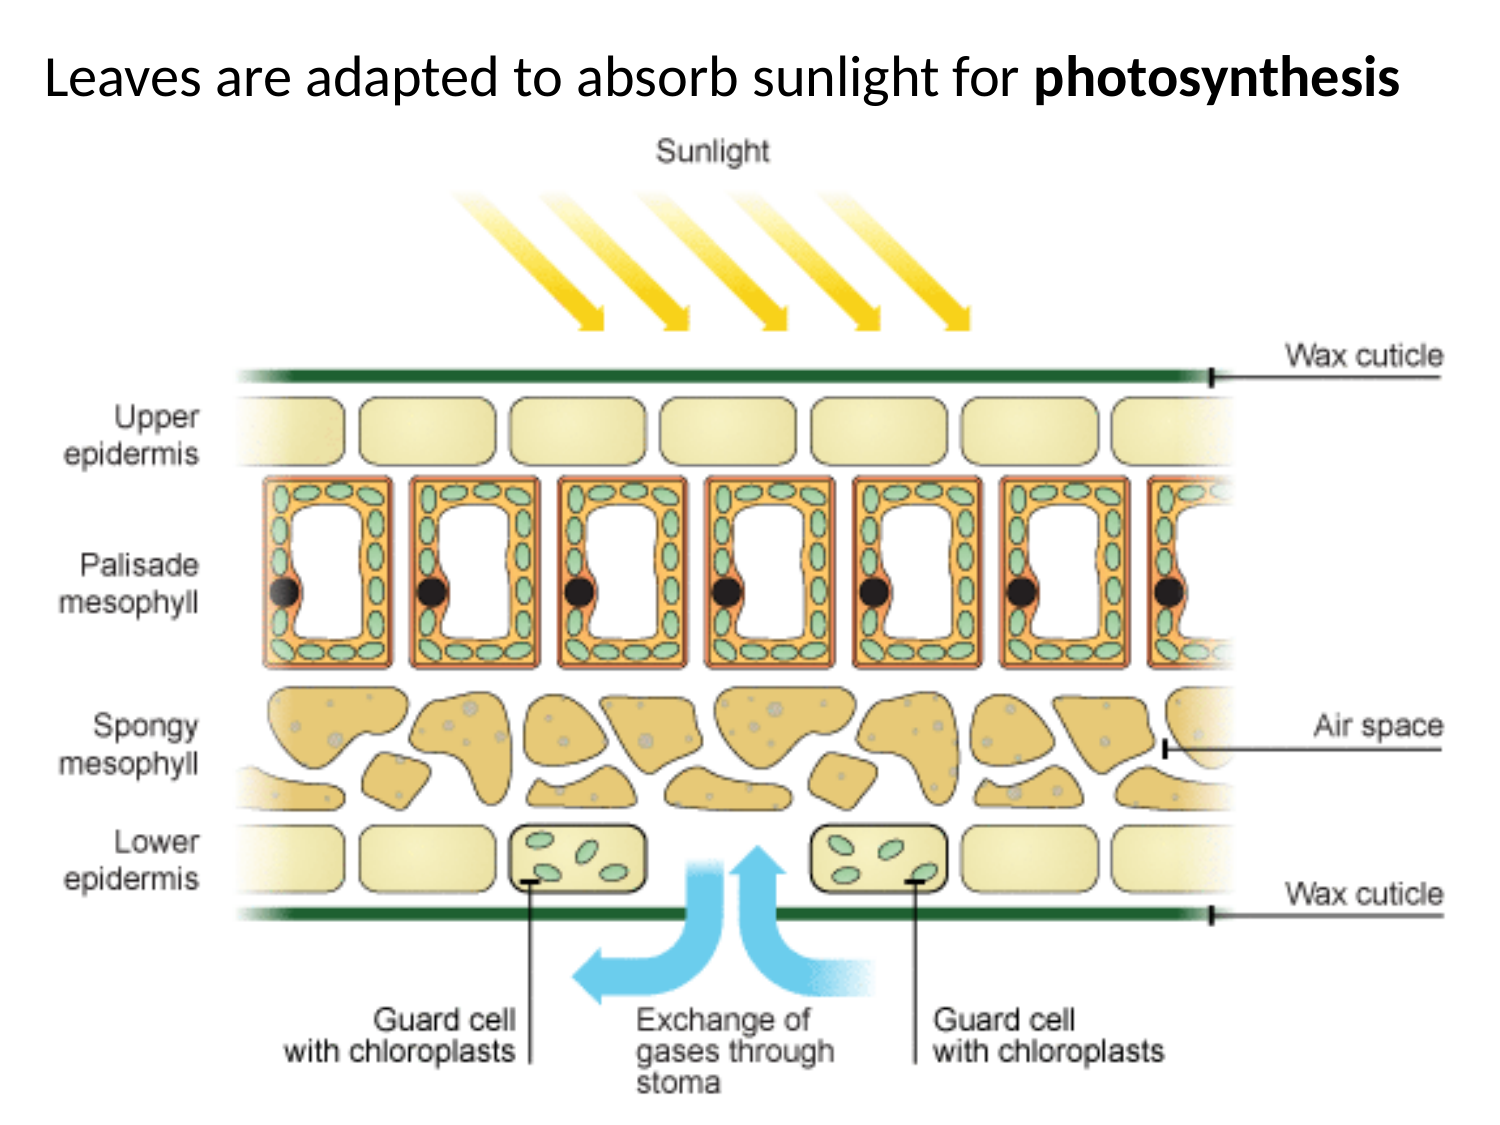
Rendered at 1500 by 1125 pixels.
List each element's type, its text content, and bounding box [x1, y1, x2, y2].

picture [41, 123, 1467, 1116]
list Leaves are adapted to absorb sunlight for photosynthesis [29, 30, 1471, 774]
